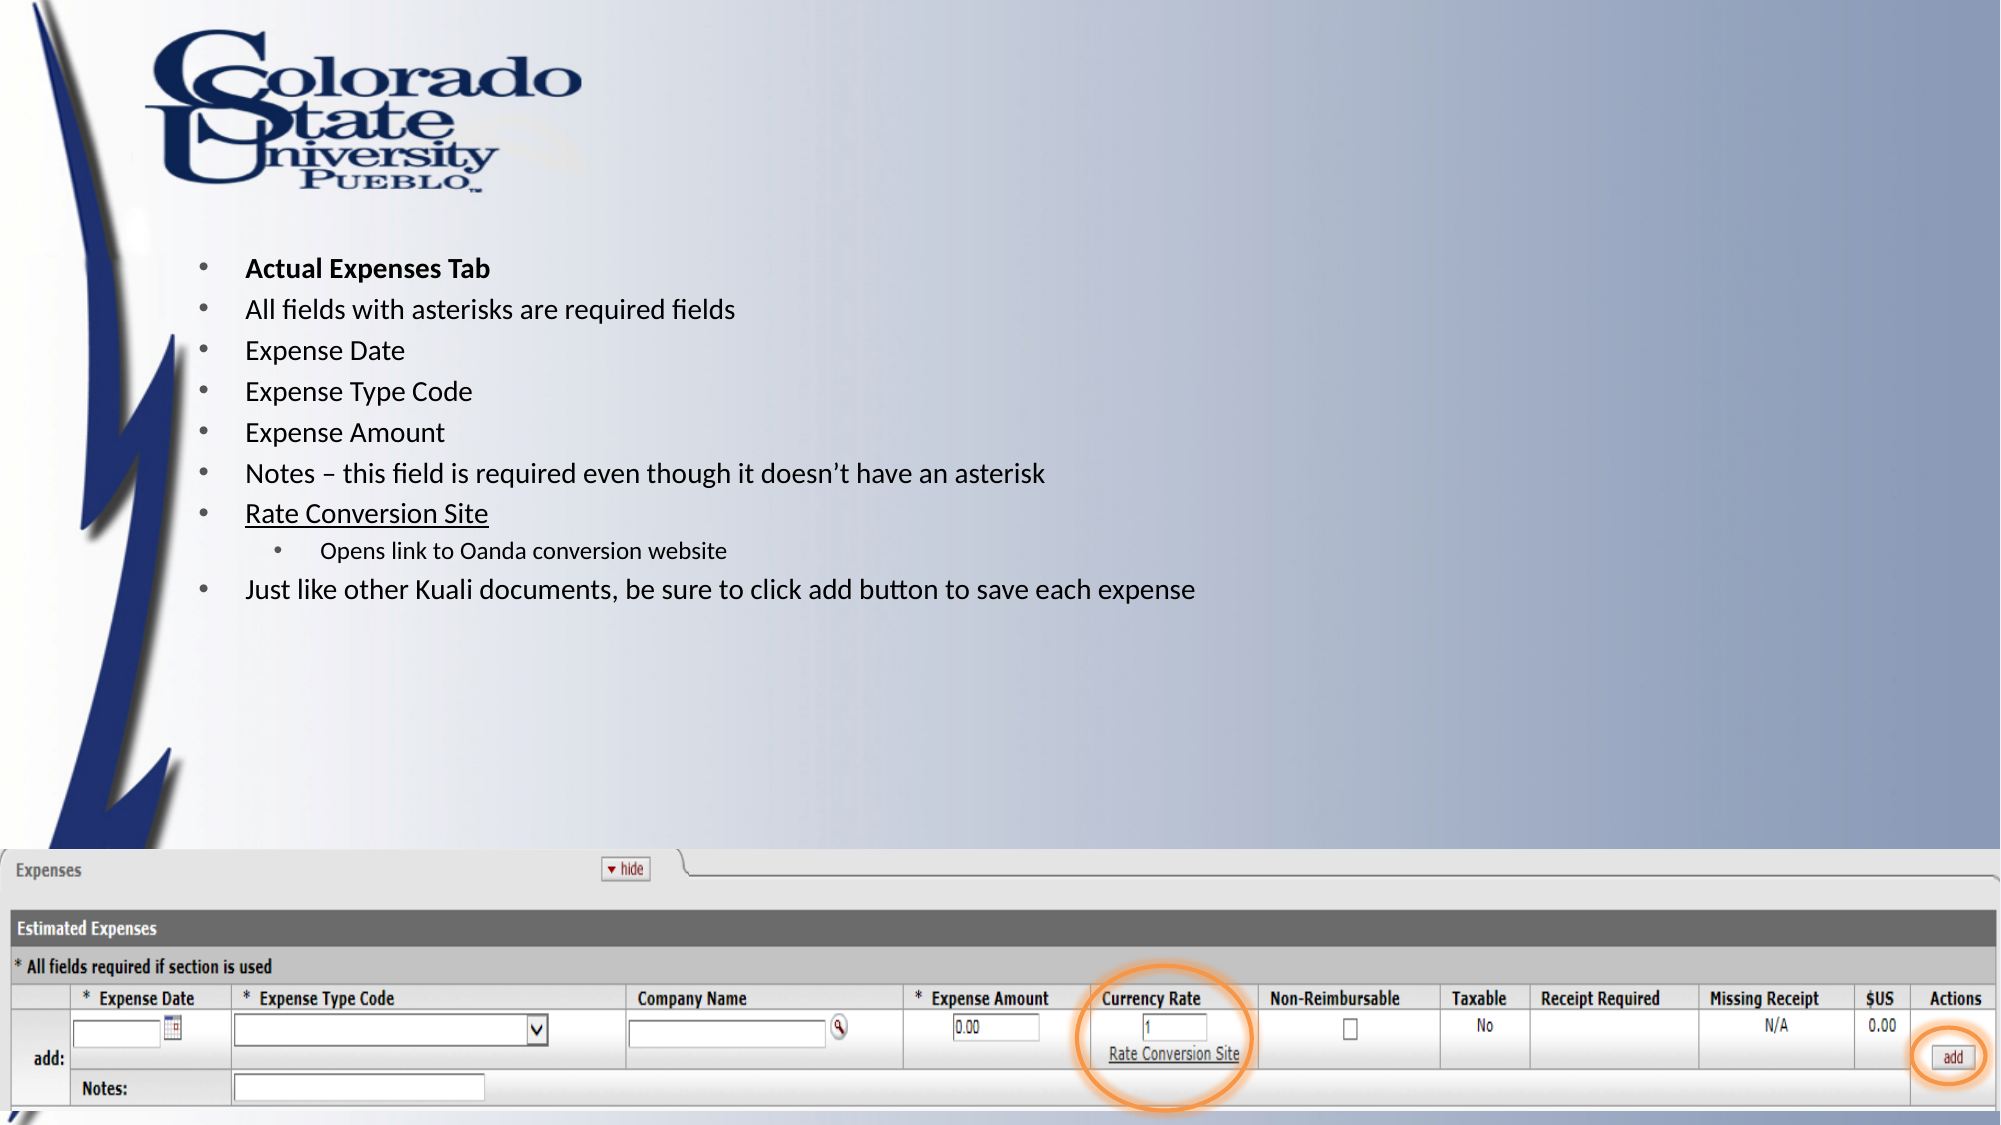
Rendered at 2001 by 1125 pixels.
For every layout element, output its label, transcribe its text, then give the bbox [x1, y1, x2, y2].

picture [0, 0, 2001, 1125]
list Actual Expenses Tab All fields with asterisks are required fields Expense Date Expense Type Code Expense Amount Notes – this field is required even though it doesn’t have an asterisk Rate Conversion Site Opens link to Oanda conversion website Just like other Kuali documents, be sure to click add button to save each expense [183, 159, 1856, 761]
